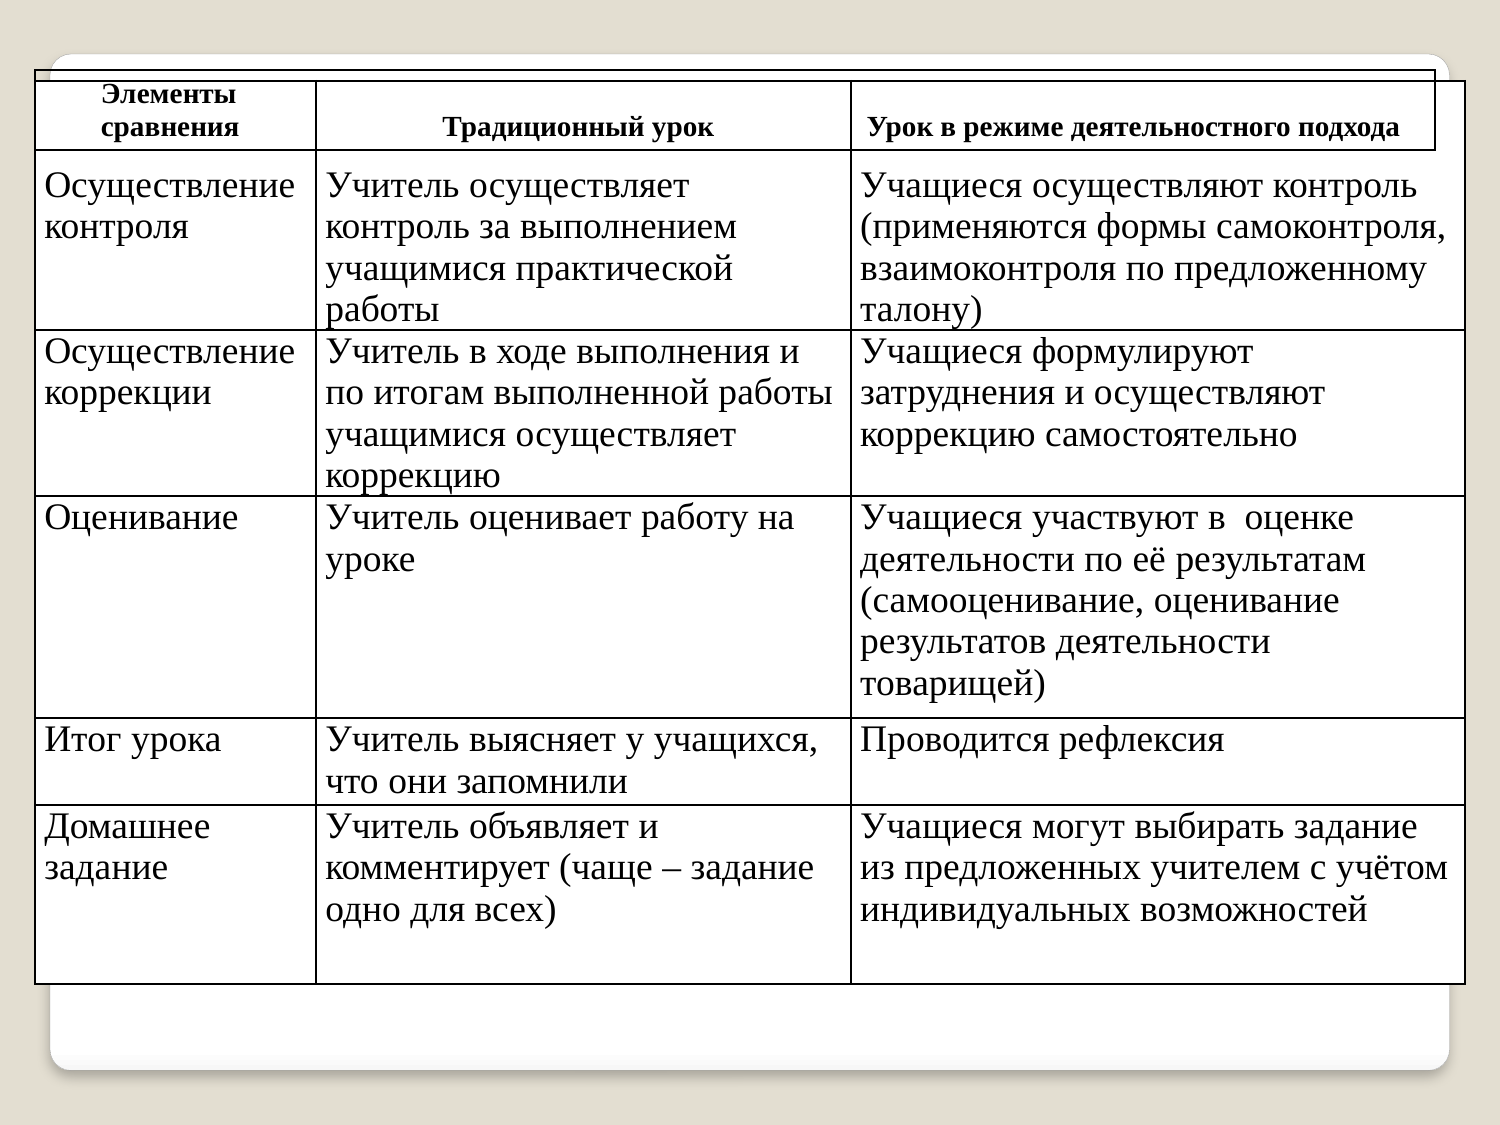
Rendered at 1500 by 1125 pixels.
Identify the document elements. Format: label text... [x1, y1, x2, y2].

table_header Элементы сравнения Традиционный урок Урок в режиме деятельностного подхода [36, 71, 1434, 149]
table_cell Оценивание [36, 497, 315, 717]
table_cell Итог урока [36, 719, 315, 804]
table_cell Учитель выясняет у учащихся, что они запомнили [317, 719, 850, 804]
table_header Осуществление контроля [36, 151, 315, 329]
table_cell Учащиеся формулируют затруднения и осуществляют коррекцию самостоятельно [852, 331, 1464, 495]
table_cell Учитель в ходе выполнения и по итогам выполненной работы учащимися осуществляет коррекцию [317, 331, 850, 495]
table_header Учитель осуществляет контроль за выполнением учащимися практической работы [317, 151, 850, 329]
table_header Учащиеся осуществляют контроль (применяются формы самоконтроля, взаимоконтроля по предложенному талону) [852, 82, 1464, 329]
table_cell Учащиеся участвуют в оценке деятельности по её результатам (самооценивание, оценивание результатов деятельности товарищей) [852, 497, 1464, 717]
table_cell Осуществление коррекции [36, 331, 315, 495]
table_cell Учащиеся могут выбирать задание из предложенных учителем с учётом индивидуальных возможностей [852, 806, 1464, 983]
table_cell Проводится рефлексия [852, 719, 1464, 804]
table_cell Учитель оценивает работу на уроке [317, 497, 850, 717]
table_cell Домашнее задание [36, 806, 315, 983]
table_cell Учитель объявляет и комментирует (чаще – задание одно для всех) [317, 806, 850, 983]
